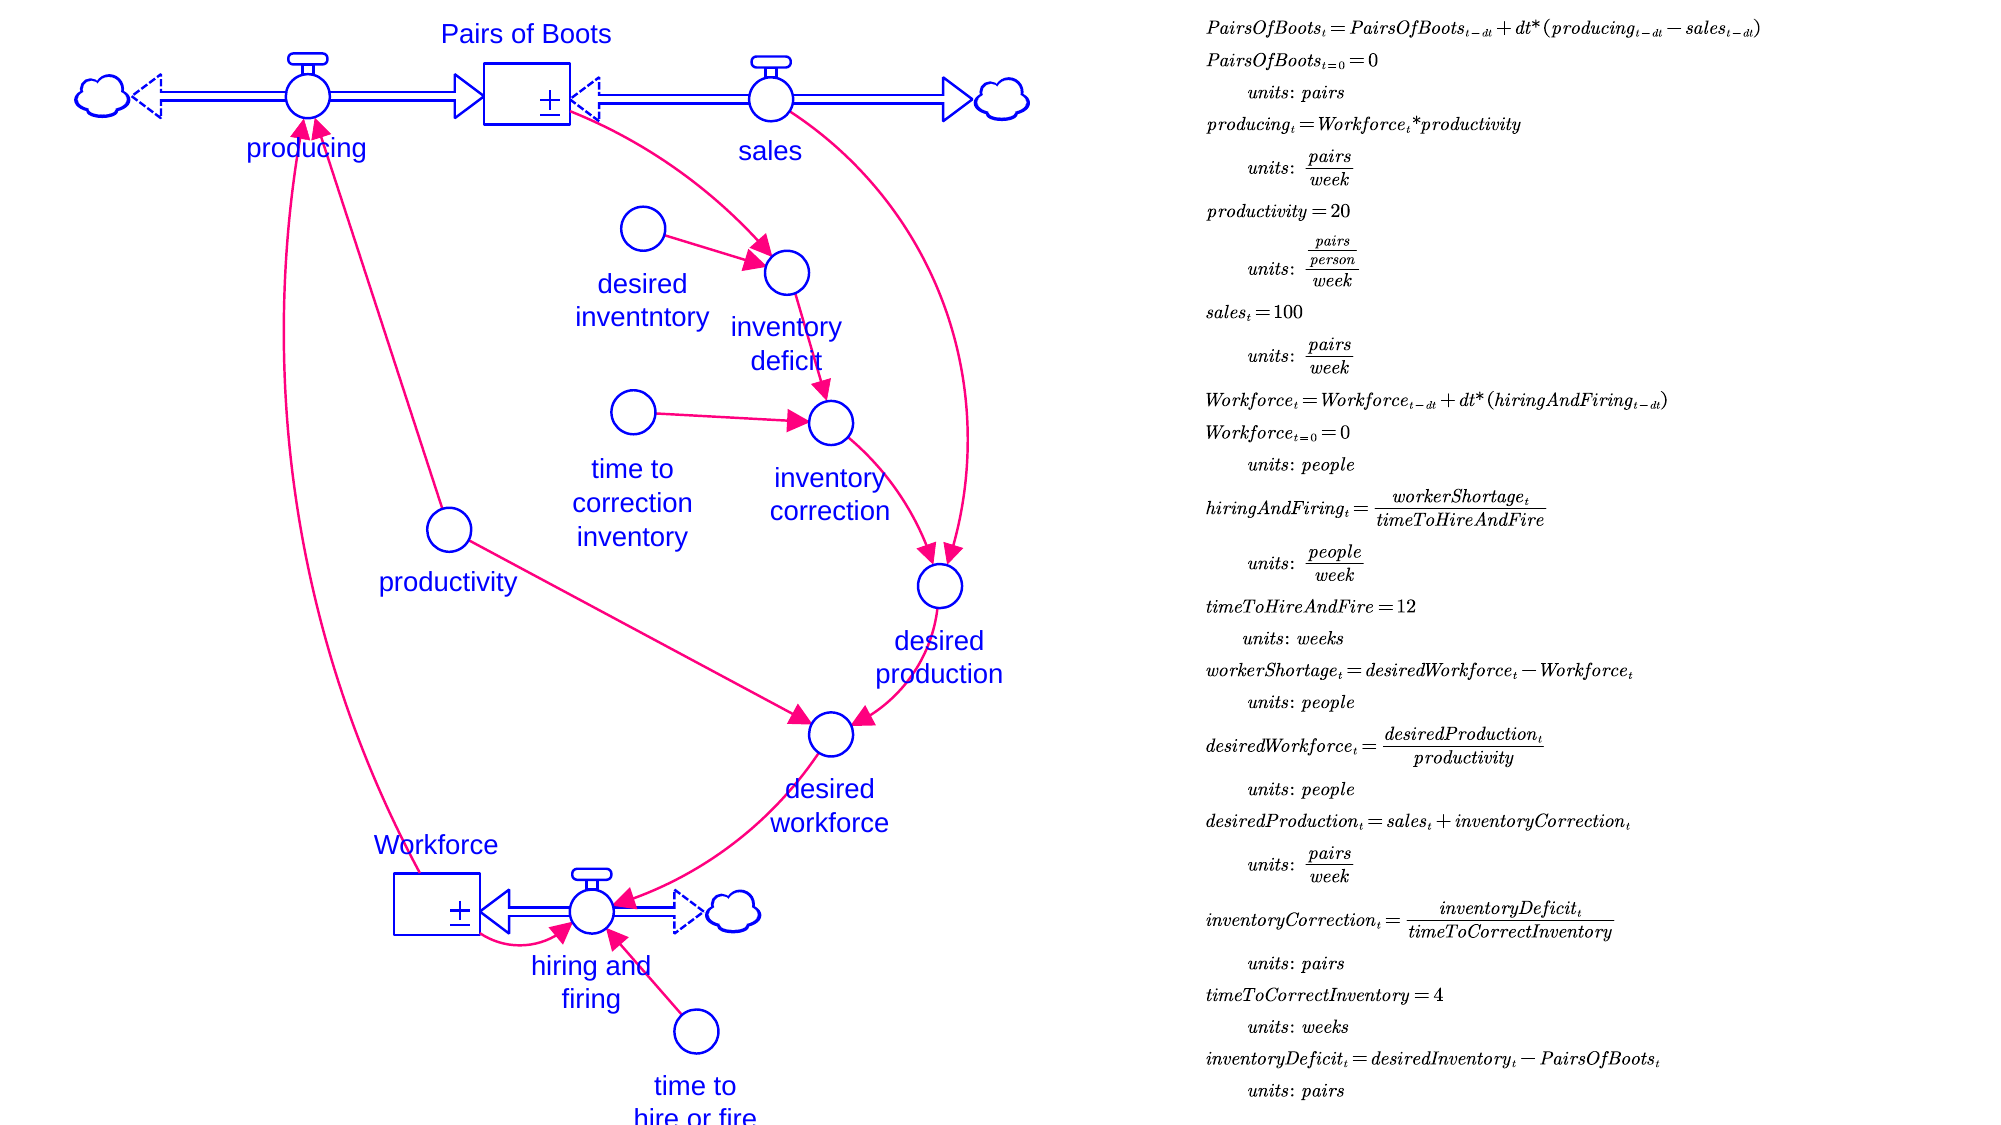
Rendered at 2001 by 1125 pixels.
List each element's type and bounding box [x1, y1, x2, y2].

picture [72, 14, 1030, 1125]
text_box [1204, 14, 1763, 1106]
